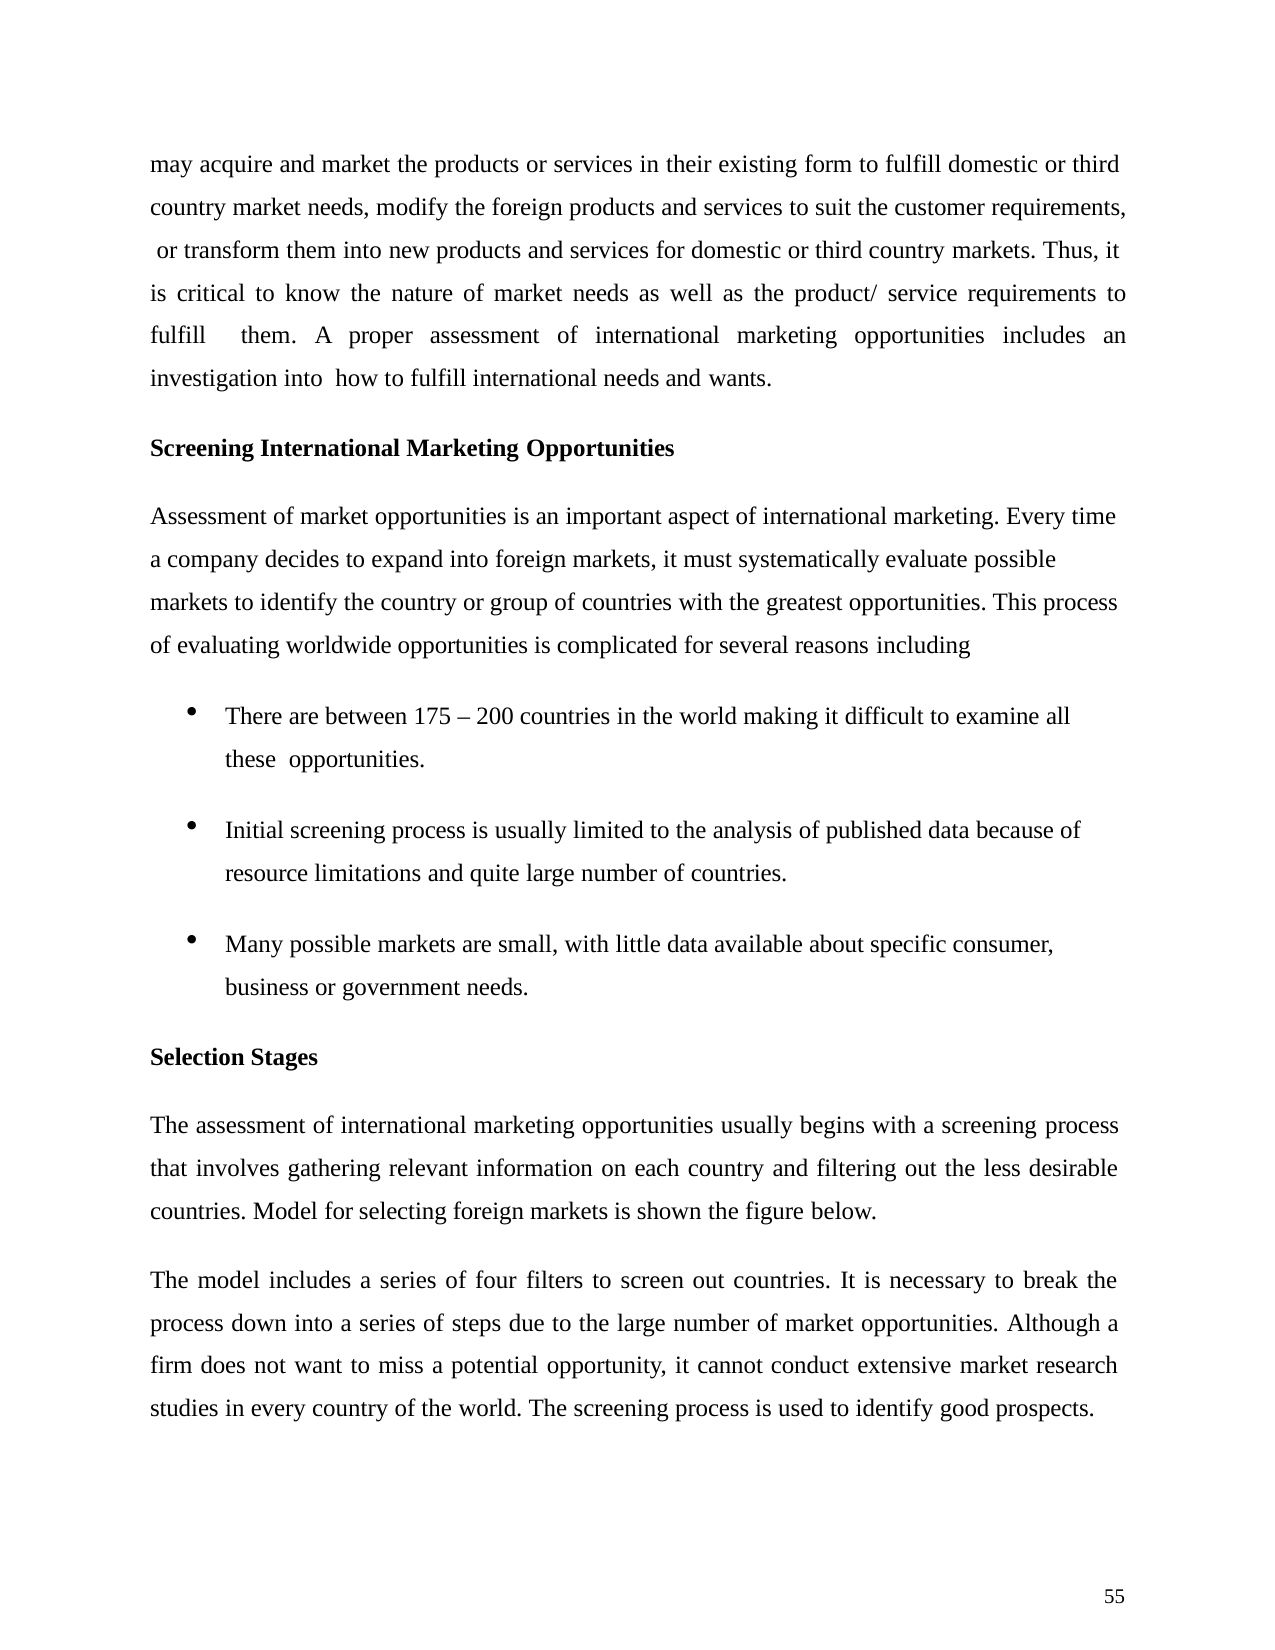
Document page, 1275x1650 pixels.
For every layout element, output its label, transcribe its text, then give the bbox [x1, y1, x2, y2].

text_box may acquire and market the products or services in their existing form to fulfill domestic or third country market needs, modify the foreign products and services to suit the customer requirements, or transform them into new products and services for domestic or third country markets. Thus, it is critical to know the nature of market needs as well as the product/ service requirements to fulfill them. A proper assessment of international marketing opportunities includes an investigation into how to fulfill international needs and wants. Screening International Marketing Opportunities Assessment of market opportunities is an important aspect of international marketing. Every time a company decides to expand into foreign markets, it must systematically evaluate possible markets to identify the country or group of countries with the greatest opportunities. This process of evaluating worldwide opportunities is complicated for several reasons including There are between 175 – 200 countries in the world making it difficult to examine all these opportunities. Initial screening process is usually limited to the analysis of published data because of resource limitations and quite large number of countries. Many possible markets are small, with little data available about specific consumer, business or government needs. Selection Stages The assessment of international marketing opportunities usually begins with a screening process that involves gathering relevant information on each country and filtering out the less desirable countries. Model for selecting foreign markets is shown the figure below. The model includes a series of four filters to screen out countries. It is necessary to break the process down into a series of steps due to the large number of market opportunities. Although a firm does not want to miss a potential opportunity, it cannot conduct extensive market research studies in every country of the world. The screening process is used to identify good prospects. [147, 132, 1128, 1422]
slide_number 55 [1097, 1582, 1132, 1650]
